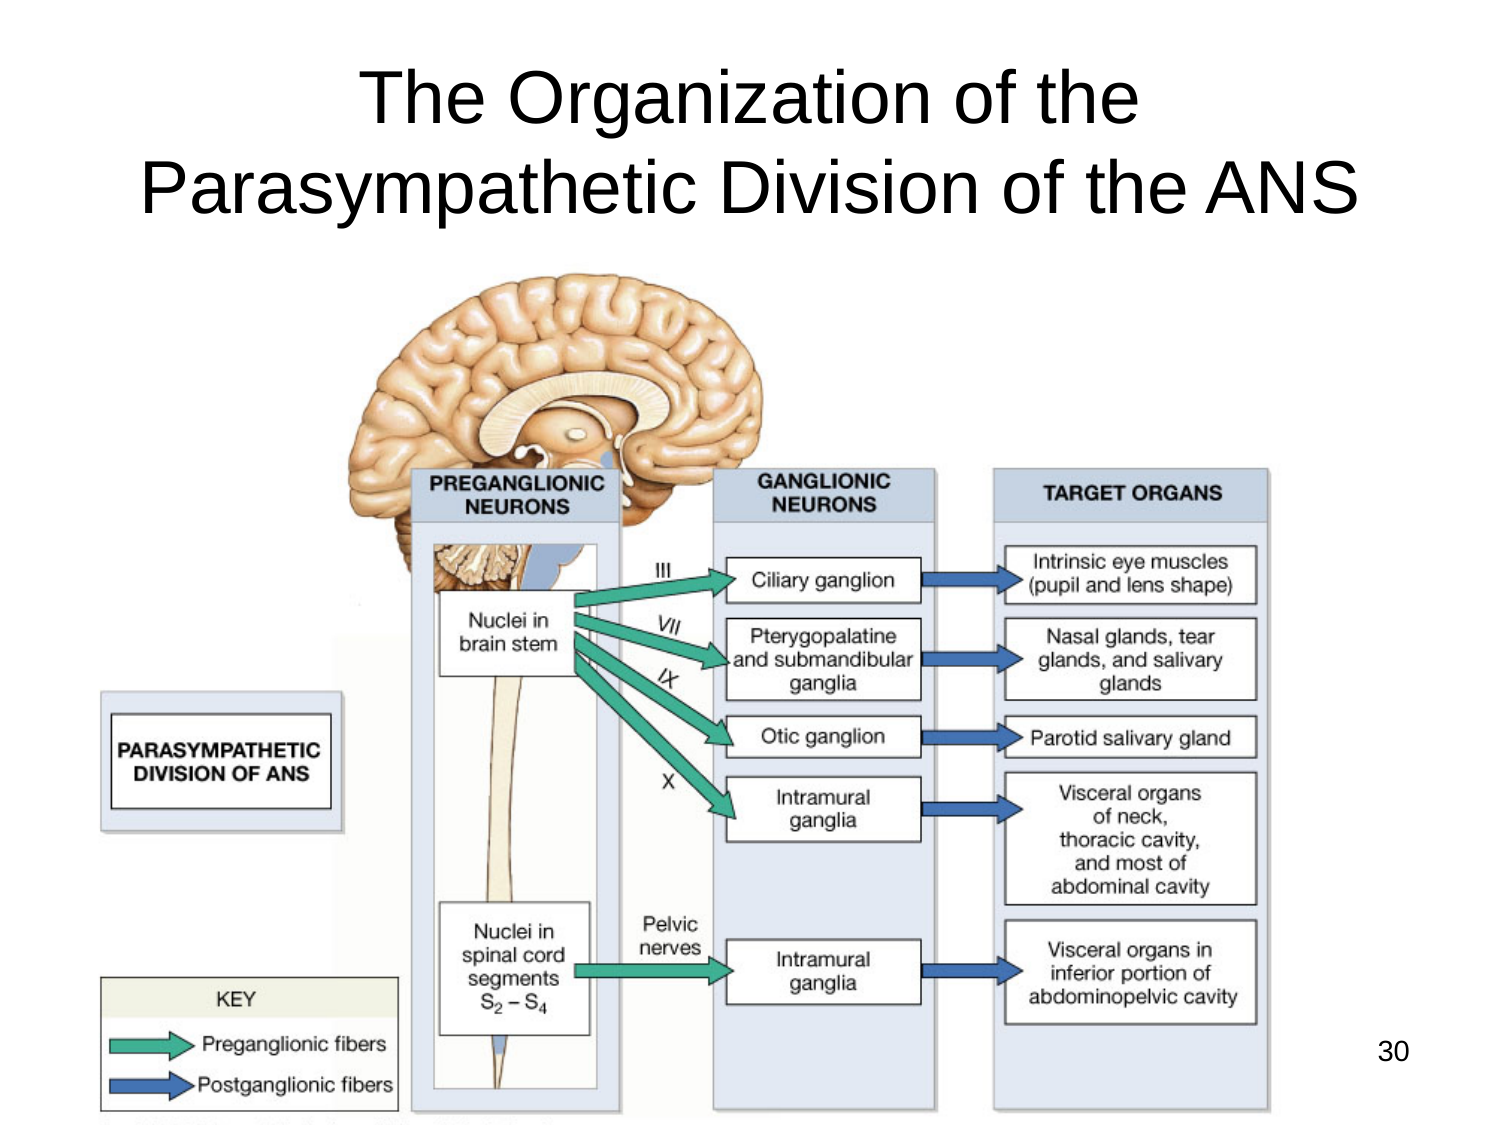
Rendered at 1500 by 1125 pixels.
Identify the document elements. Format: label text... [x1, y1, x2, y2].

title The Organization of the Parasympathetic Division of the ANS [74, 44, 1426, 233]
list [87, 262, 1282, 1125]
slide_number 30 [1285, 1024, 1426, 1103]
